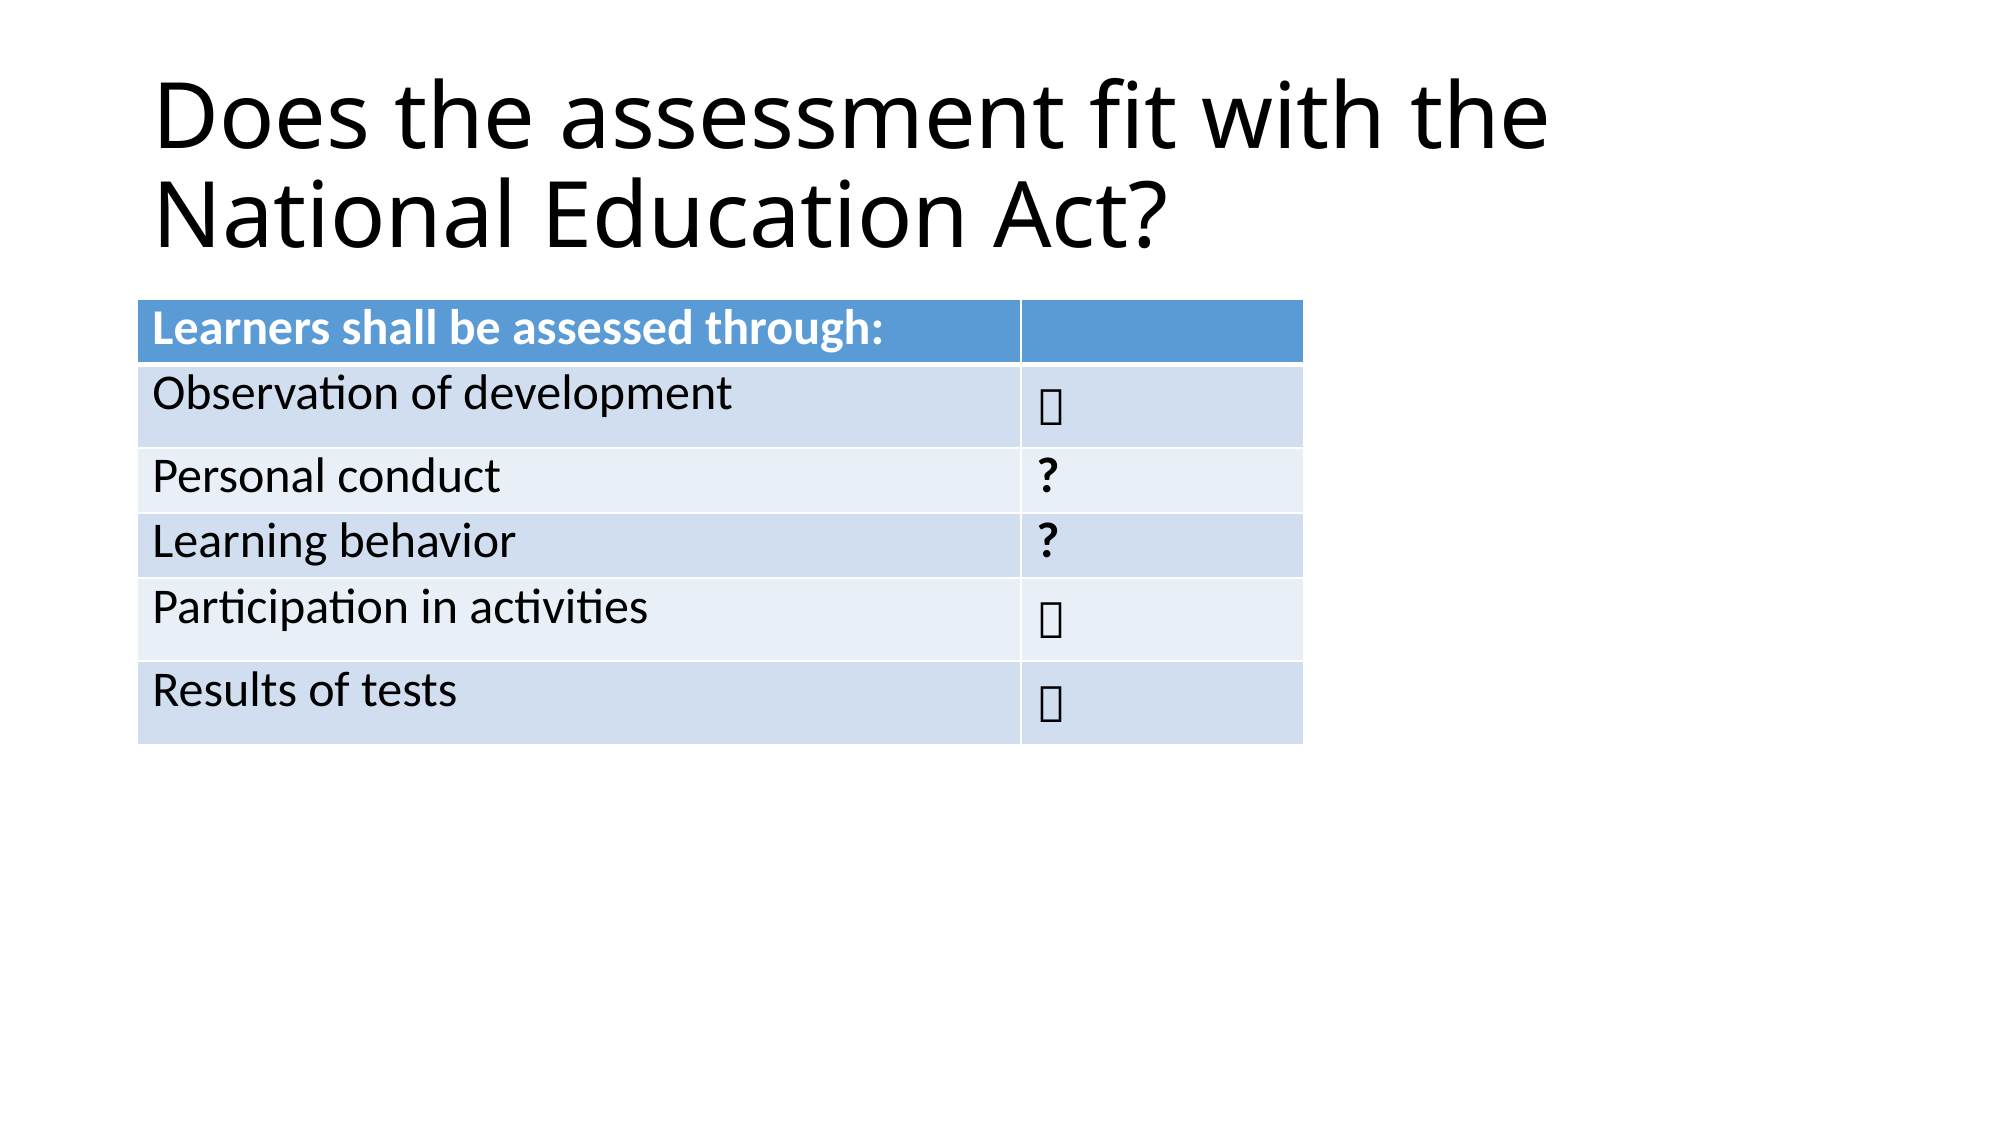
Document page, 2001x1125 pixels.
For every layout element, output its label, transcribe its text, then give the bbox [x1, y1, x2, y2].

table_header Learners shall be assessed through: [138, 300, 1020, 362]
table_cell Participation in activities [138, 579, 1020, 660]
title Does the assessment fit with the National Education Act? [137, 59, 1863, 278]
table_cell Learning behavior [138, 514, 1020, 577]
table_cell ? [1022, 449, 1303, 512]
table_header [1022, 300, 1303, 362]
table_cell  [1022, 662, 1303, 744]
table_cell  [1022, 579, 1303, 660]
table_cell Personal conduct [138, 449, 1020, 512]
table_cell ? [1022, 514, 1303, 577]
table_cell Observation of development [138, 367, 1020, 447]
table_cell  [1022, 367, 1303, 447]
table_cell Results of tests [138, 662, 1020, 744]
